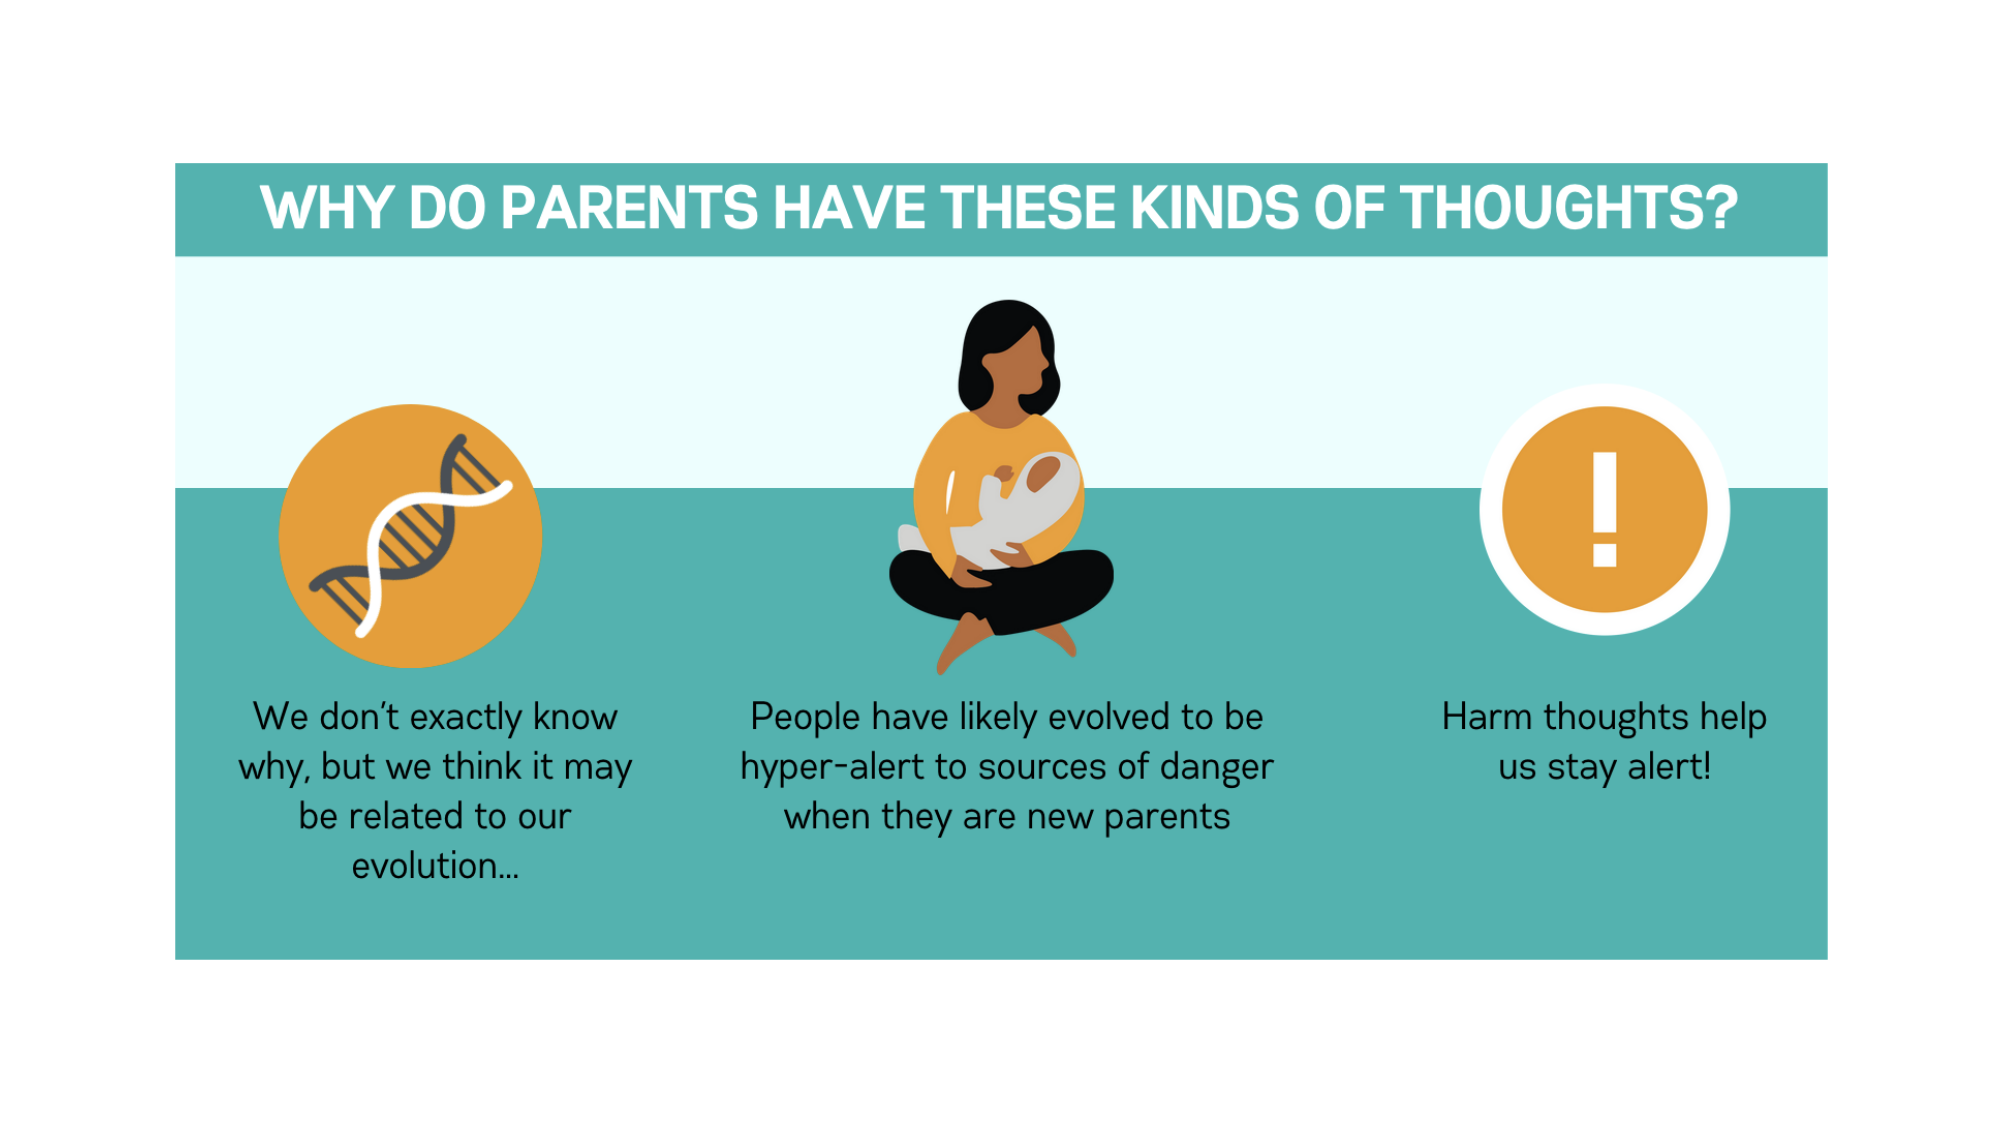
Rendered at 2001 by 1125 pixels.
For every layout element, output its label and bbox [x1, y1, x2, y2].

picture [136, 128, 1864, 997]
